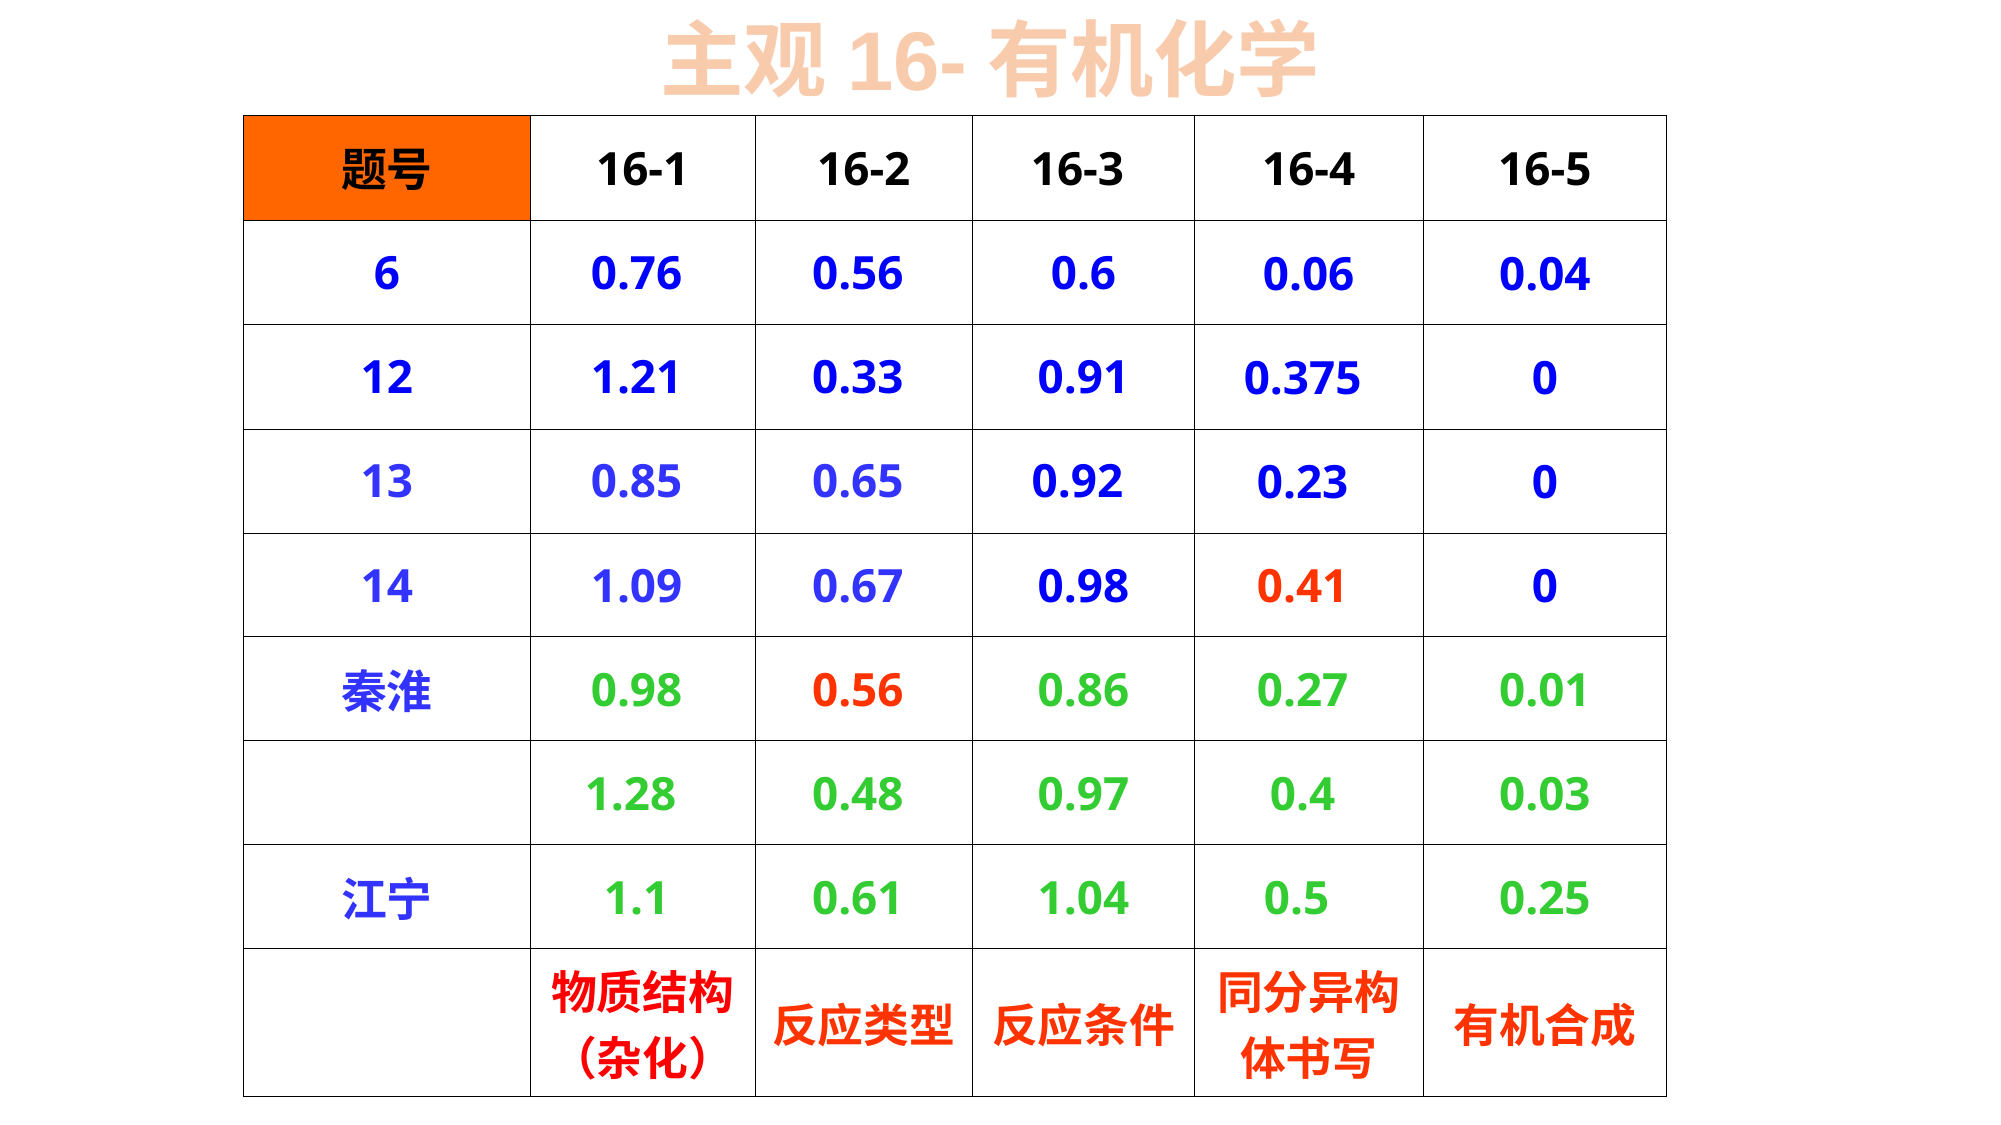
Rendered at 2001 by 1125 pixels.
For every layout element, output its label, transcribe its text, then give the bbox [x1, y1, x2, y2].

table_cell 13 [244, 430, 530, 533]
table_cell 0.98 [973, 534, 1194, 636]
table_cell 0.91 [973, 325, 1194, 429]
table_cell 0 [1424, 534, 1666, 636]
table_cell 0.85 [531, 430, 755, 533]
table_cell 0.06 [1195, 221, 1423, 324]
table_cell 0.04 [1424, 221, 1666, 324]
table_cell 0.67 [756, 534, 972, 636]
table_cell 物质结构（杂化） [531, 949, 755, 1096]
table_cell 0.61 [756, 845, 972, 948]
table_cell 0.4 [1195, 741, 1423, 844]
table_cell [244, 741, 530, 844]
table_cell 0.375 [1195, 325, 1423, 429]
table_cell 0.65 [756, 430, 972, 533]
table_cell 秦淮 [244, 637, 530, 740]
table_header 16-3 [973, 116, 1194, 220]
table_cell 1.04 [973, 845, 1194, 948]
table_cell 0.27 [1195, 637, 1423, 740]
table_cell 0.6 [973, 221, 1194, 324]
table_cell 江宁 [244, 845, 530, 948]
text_box 主观16-有机化学 [645, 0, 1355, 115]
table_cell 14 [244, 534, 530, 636]
table_cell 0.86 [973, 637, 1194, 740]
table_cell 0.56 [756, 637, 972, 740]
table_cell 0.48 [756, 741, 972, 844]
table_header 16-5 [1424, 116, 1666, 220]
table_cell 1.28 [531, 741, 755, 844]
table_cell 有机合成 [1424, 949, 1666, 1096]
table_cell 反应类型 [756, 949, 972, 1096]
table_cell 6 [244, 221, 530, 324]
table_header 16-4 [1195, 116, 1423, 220]
table_cell 0 [1424, 430, 1666, 533]
table_cell 0.98 [531, 637, 755, 740]
table_cell 1.21 [531, 325, 755, 429]
table_cell 0.01 [1424, 637, 1666, 740]
table_cell 0.5 [1195, 845, 1423, 948]
table_cell 0.41 [1195, 534, 1423, 636]
table_cell 0.03 [1424, 741, 1666, 844]
table_cell 1.09 [531, 534, 755, 636]
table_cell 0.33 [756, 325, 972, 429]
table_cell 0.92 [973, 430, 1194, 533]
table_cell 反应条件 [973, 949, 1194, 1096]
table_cell [244, 949, 530, 1096]
table_cell 1.1 [531, 845, 755, 948]
table_cell 0.56 [756, 221, 972, 324]
table_cell 0.97 [973, 741, 1194, 844]
table_cell 0.23 [1195, 430, 1423, 533]
table_cell 0 [1424, 325, 1666, 429]
table_cell 0.25 [1424, 845, 1666, 948]
table_header 16-1 [531, 116, 755, 220]
table_cell 同分异构体书写 [1195, 949, 1423, 1096]
table_cell 12 [244, 325, 530, 429]
table_header 16-2 [756, 116, 972, 220]
table_header 题号 [244, 116, 530, 220]
table_cell 0.76 [531, 221, 755, 324]
